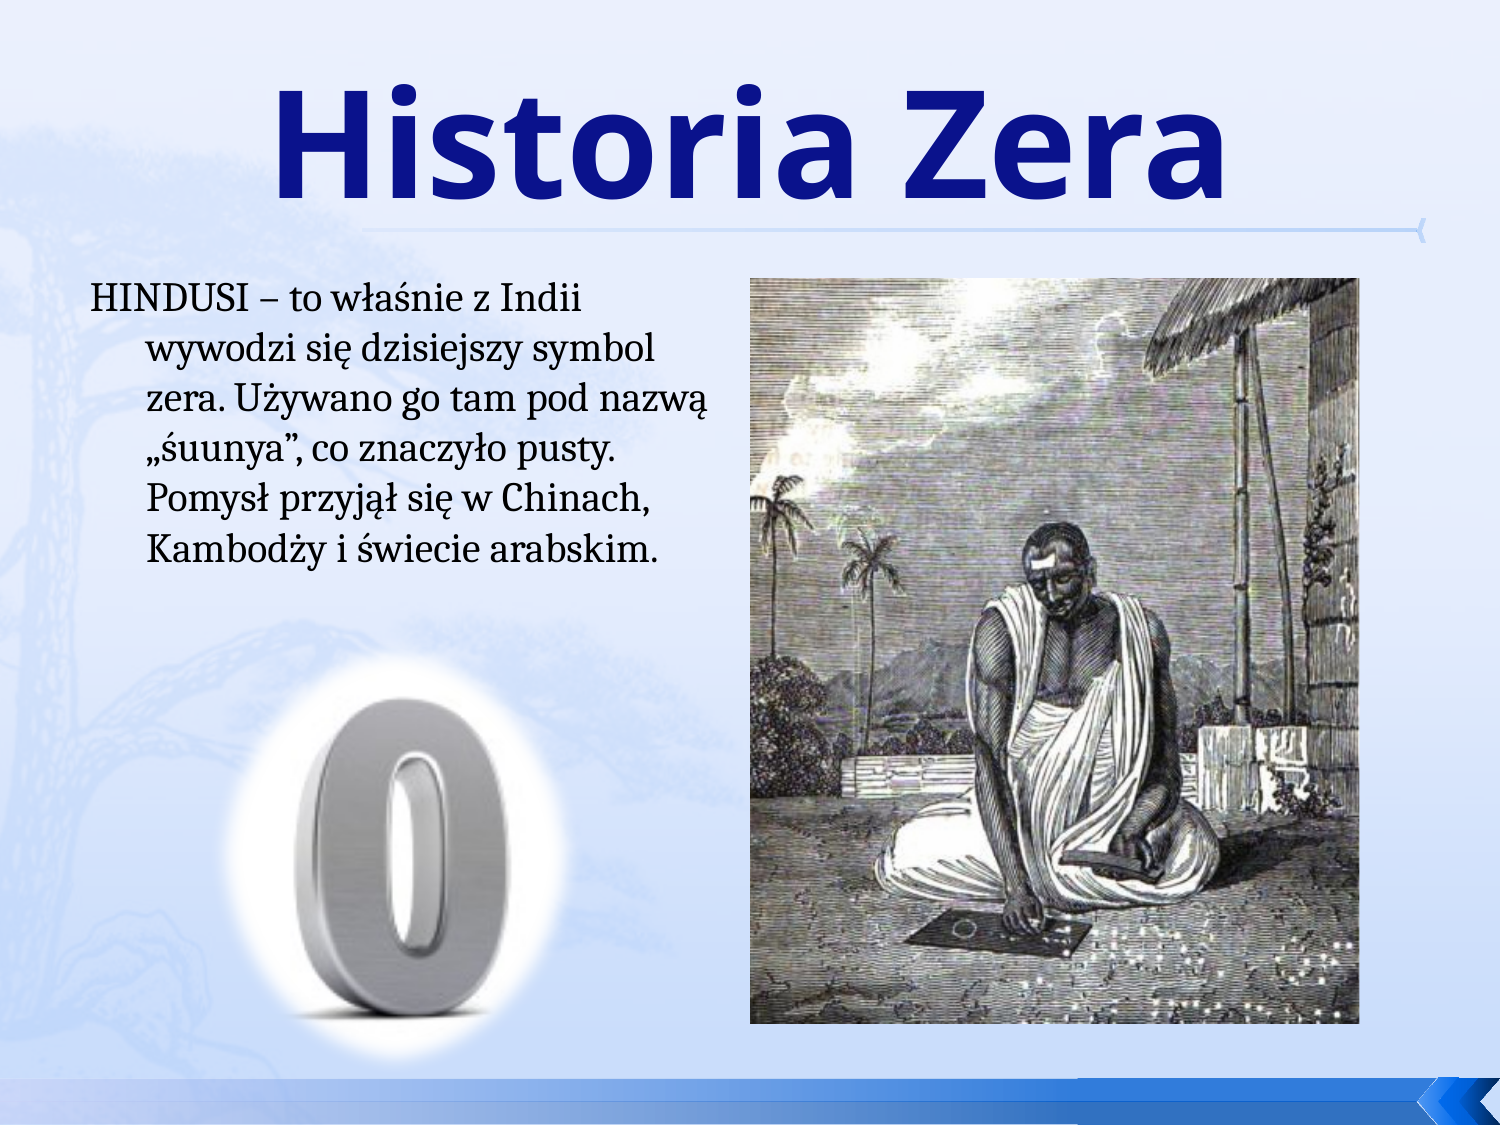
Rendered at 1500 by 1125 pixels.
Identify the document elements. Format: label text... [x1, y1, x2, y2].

title Historia Zera [75, 45, 1425, 233]
picture [206, 632, 586, 1078]
list HINDUSI – to właśnie z Indii wywodzi się dzisiejszy symbol zera. Używano go tam pod nazwą „śuunya”, co znaczyło pusty. Pomysł przyjął się w Chinach, Kambodży i świecie arabskim. [75, 262, 739, 634]
picture [749, 278, 1360, 1025]
